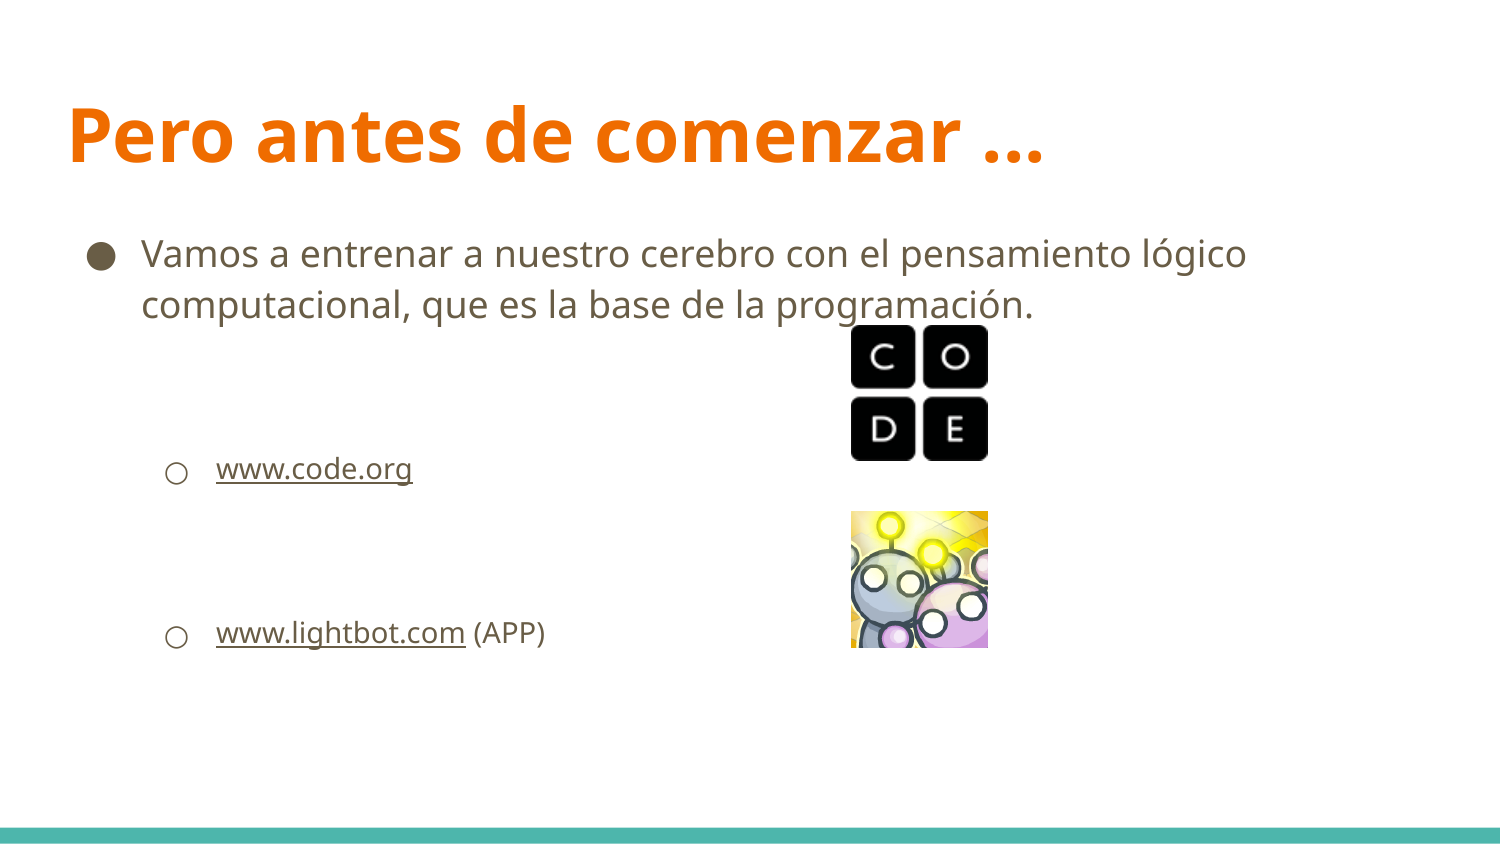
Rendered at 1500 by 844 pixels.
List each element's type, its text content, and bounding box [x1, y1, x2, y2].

picture [851, 324, 988, 462]
list Vamos a entrenar a nuestro cerebro con el pensamiento lógico computacional, que es la base de la programación. www.code.org www.lightbot.com (APP) [51, 207, 1449, 750]
title Pero antes de comenzar ... [51, 72, 1449, 189]
picture [851, 511, 988, 648]
